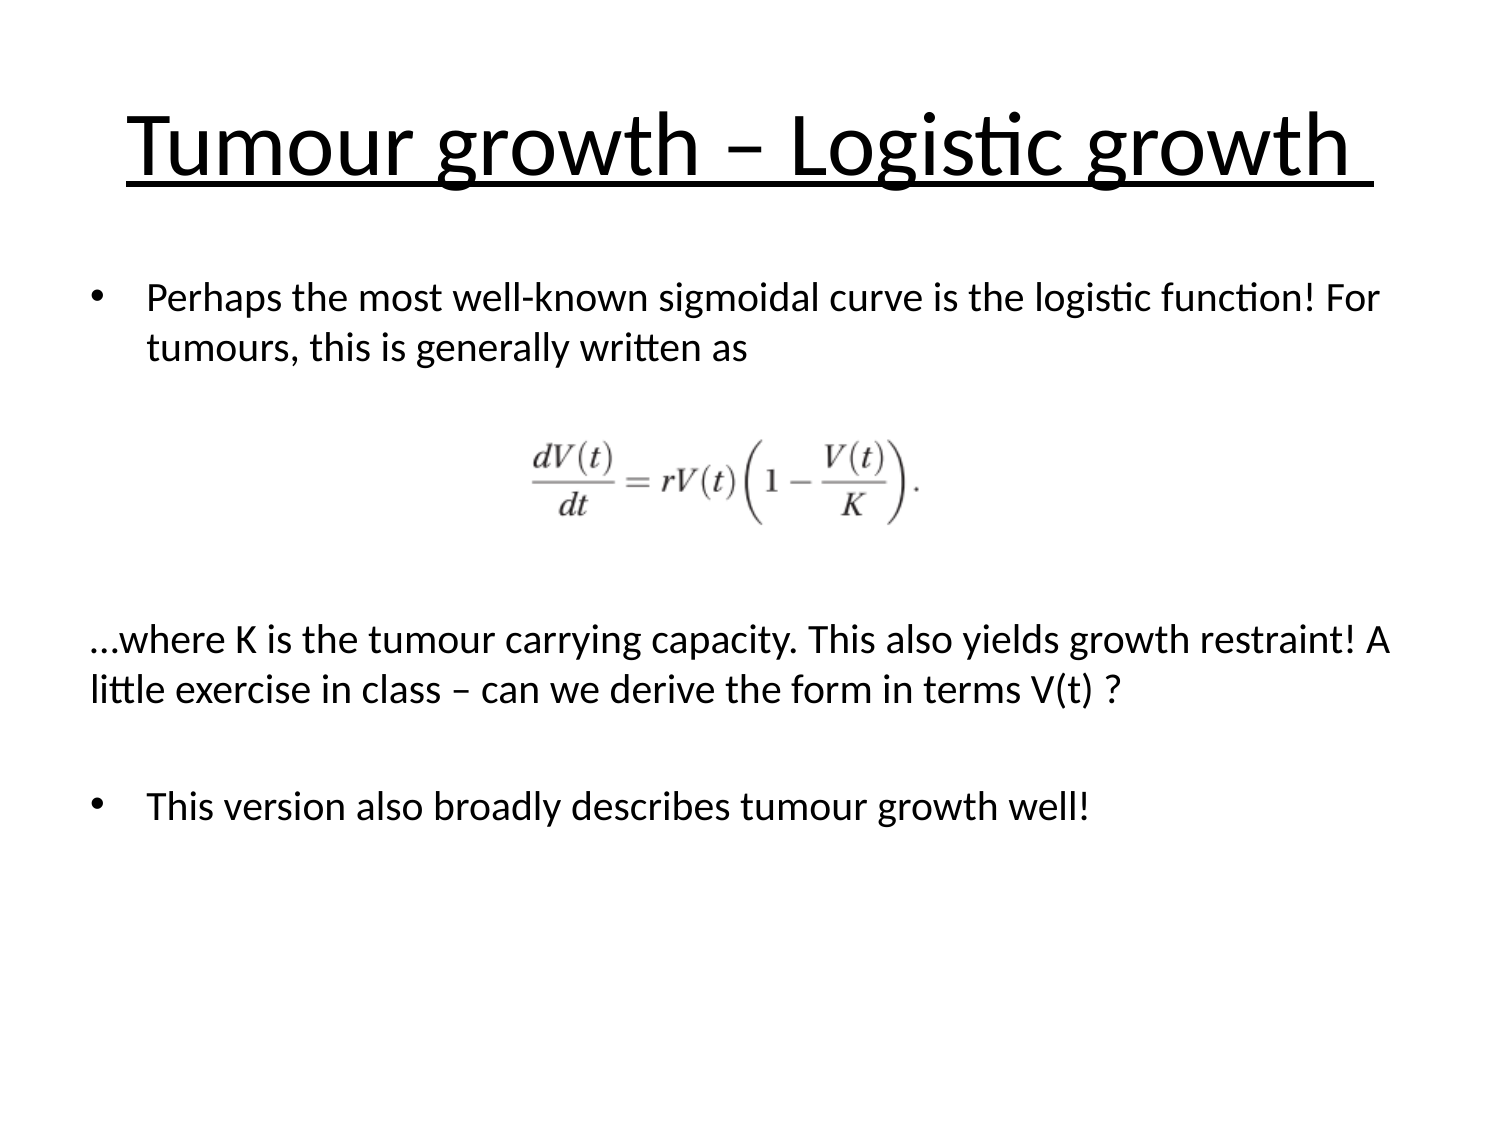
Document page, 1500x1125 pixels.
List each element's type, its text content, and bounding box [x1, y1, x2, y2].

title Tumour growth – Logistic growth [75, 45, 1425, 233]
list Perhaps the most well-known sigmoidal curve is the logistic function! For tumours, this is generally written as …where K is the tumour carrying capacity. This also yields growth restraint! A little exercise in class – can we derive the form in terms V(t) ? This version also broadly describes tumour growth well! [75, 262, 1425, 1005]
picture [512, 424, 937, 534]
